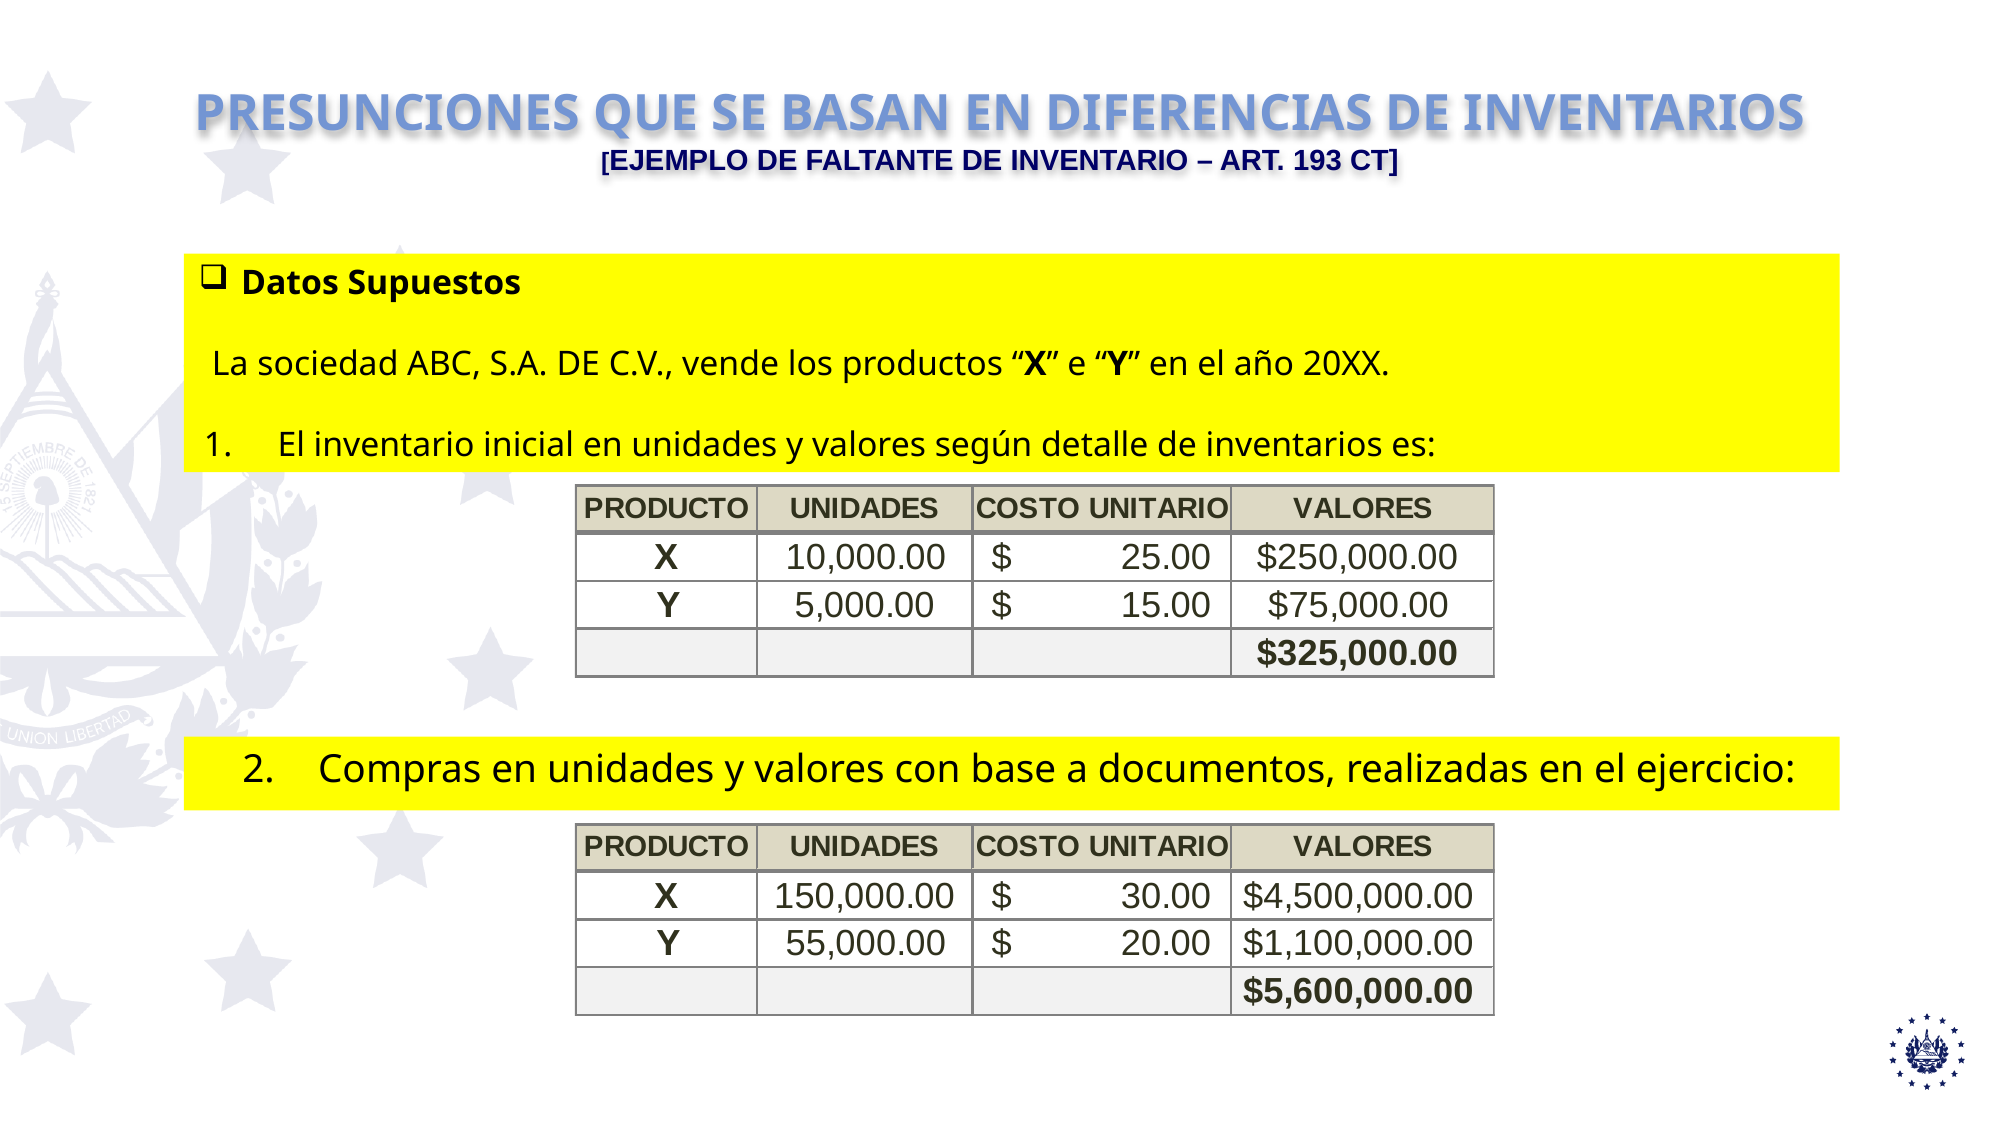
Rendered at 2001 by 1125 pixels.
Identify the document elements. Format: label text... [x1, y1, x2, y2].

text_box PRESUNCIONES QUE SE BASAN EN DIFERENCIAS DE INVENTARIOS [EJEMPLO DE FALTANTE DE INVENTARIO – ART. 193 CT] [183, 41, 1817, 215]
picture [0, 0, 2000, 1125]
text_box Compras en unidades y valores con base a documentos, realizadas en el ejercicio: [183, 736, 1840, 811]
text_box Datos Supuestos La sociedad ABC, S.A. DE C.V., vende los productos “X” e “Y” en el año 20XX. El inventario inicial en unidades y valores según detalle de inventarios es: [183, 253, 1840, 473]
